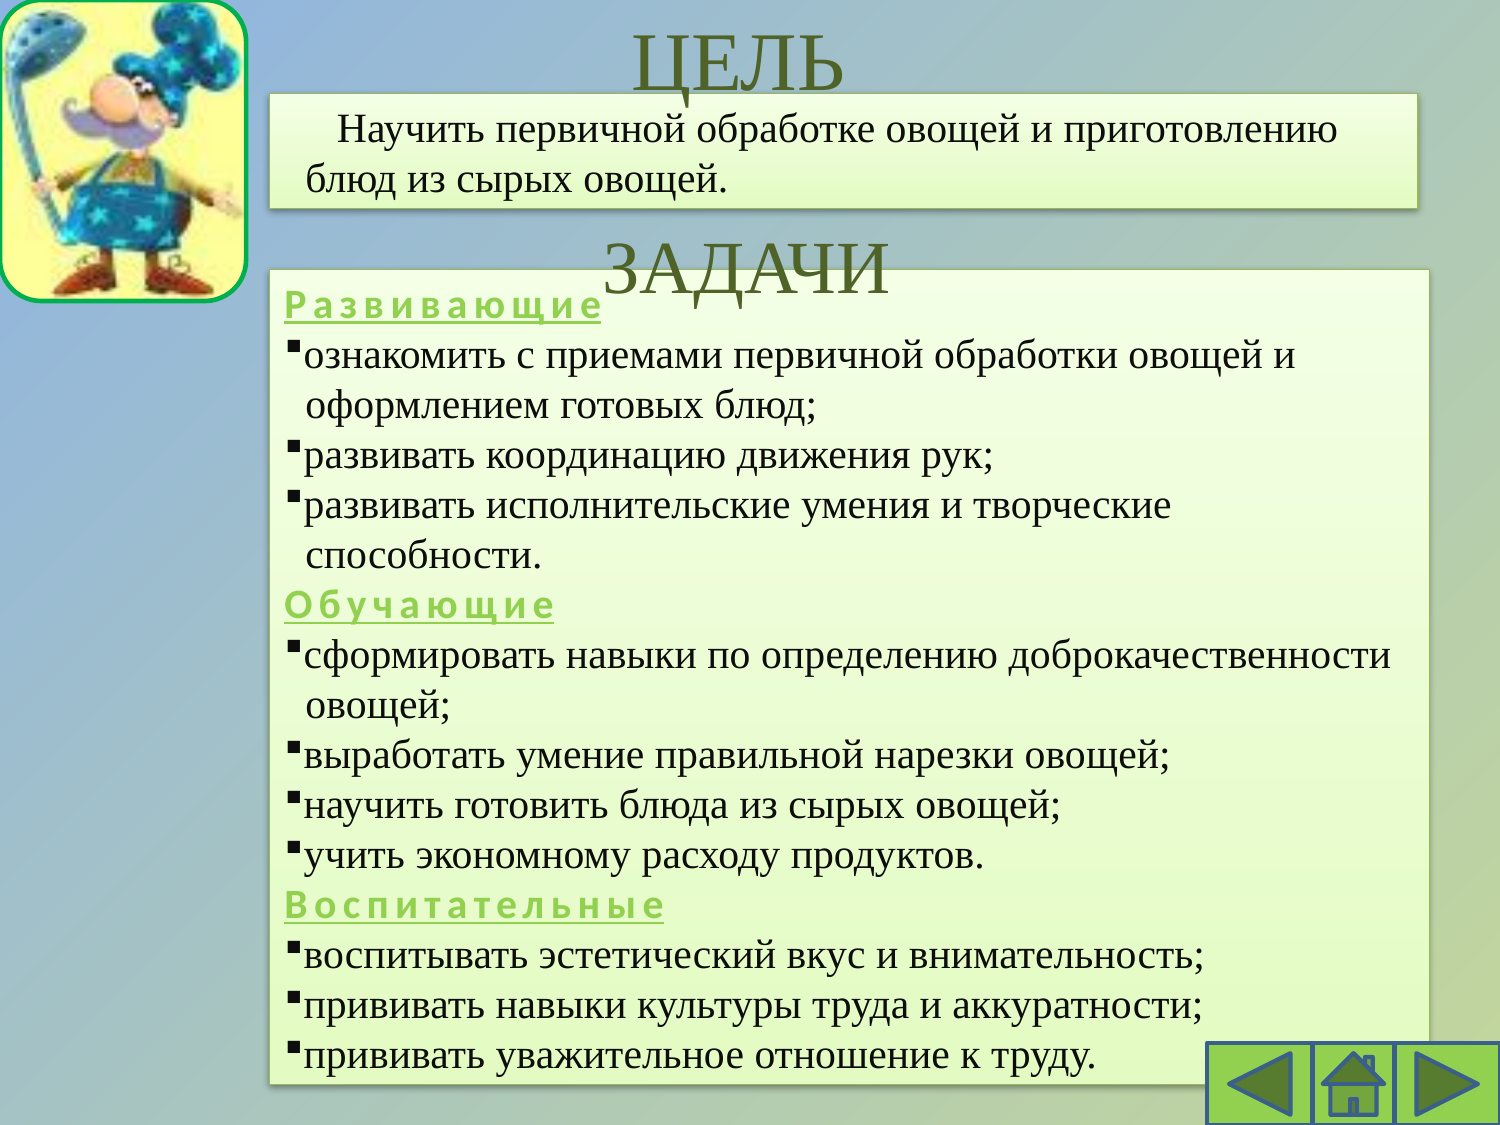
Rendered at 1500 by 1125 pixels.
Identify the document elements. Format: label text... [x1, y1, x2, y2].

text_box ЦЕЛЬ [550, 0, 926, 115]
text_box Развивающие ознакомить с приемами первичной обработки овощей и оформлением готовых блюд; развивать координацию движения рук; развивать исполнительские умения и творческие способности. Обучающие сформировать навыки по определению доброкачественности овощей; выработать умение правильной нарезки овощей; научить готовить блюда из сырых овощей; учить экономному расходу продуктов. Воспитательные воспитывать эстетический вкус и внимательность; прививать навыки культуры труда и аккуратности; прививать уважительное отношение к труду. [269, 269, 1430, 1085]
text_box Научить первичной обработке овощей и приготовлению блюд из сырых овощей. [269, 93, 1419, 209]
text_box ЗАДАЧИ [587, 210, 906, 316]
picture [0, 0, 247, 302]
text_box [1397, 1041, 1500, 1125]
text_box [1310, 1041, 1397, 1125]
text_box [1205, 1041, 1310, 1125]
